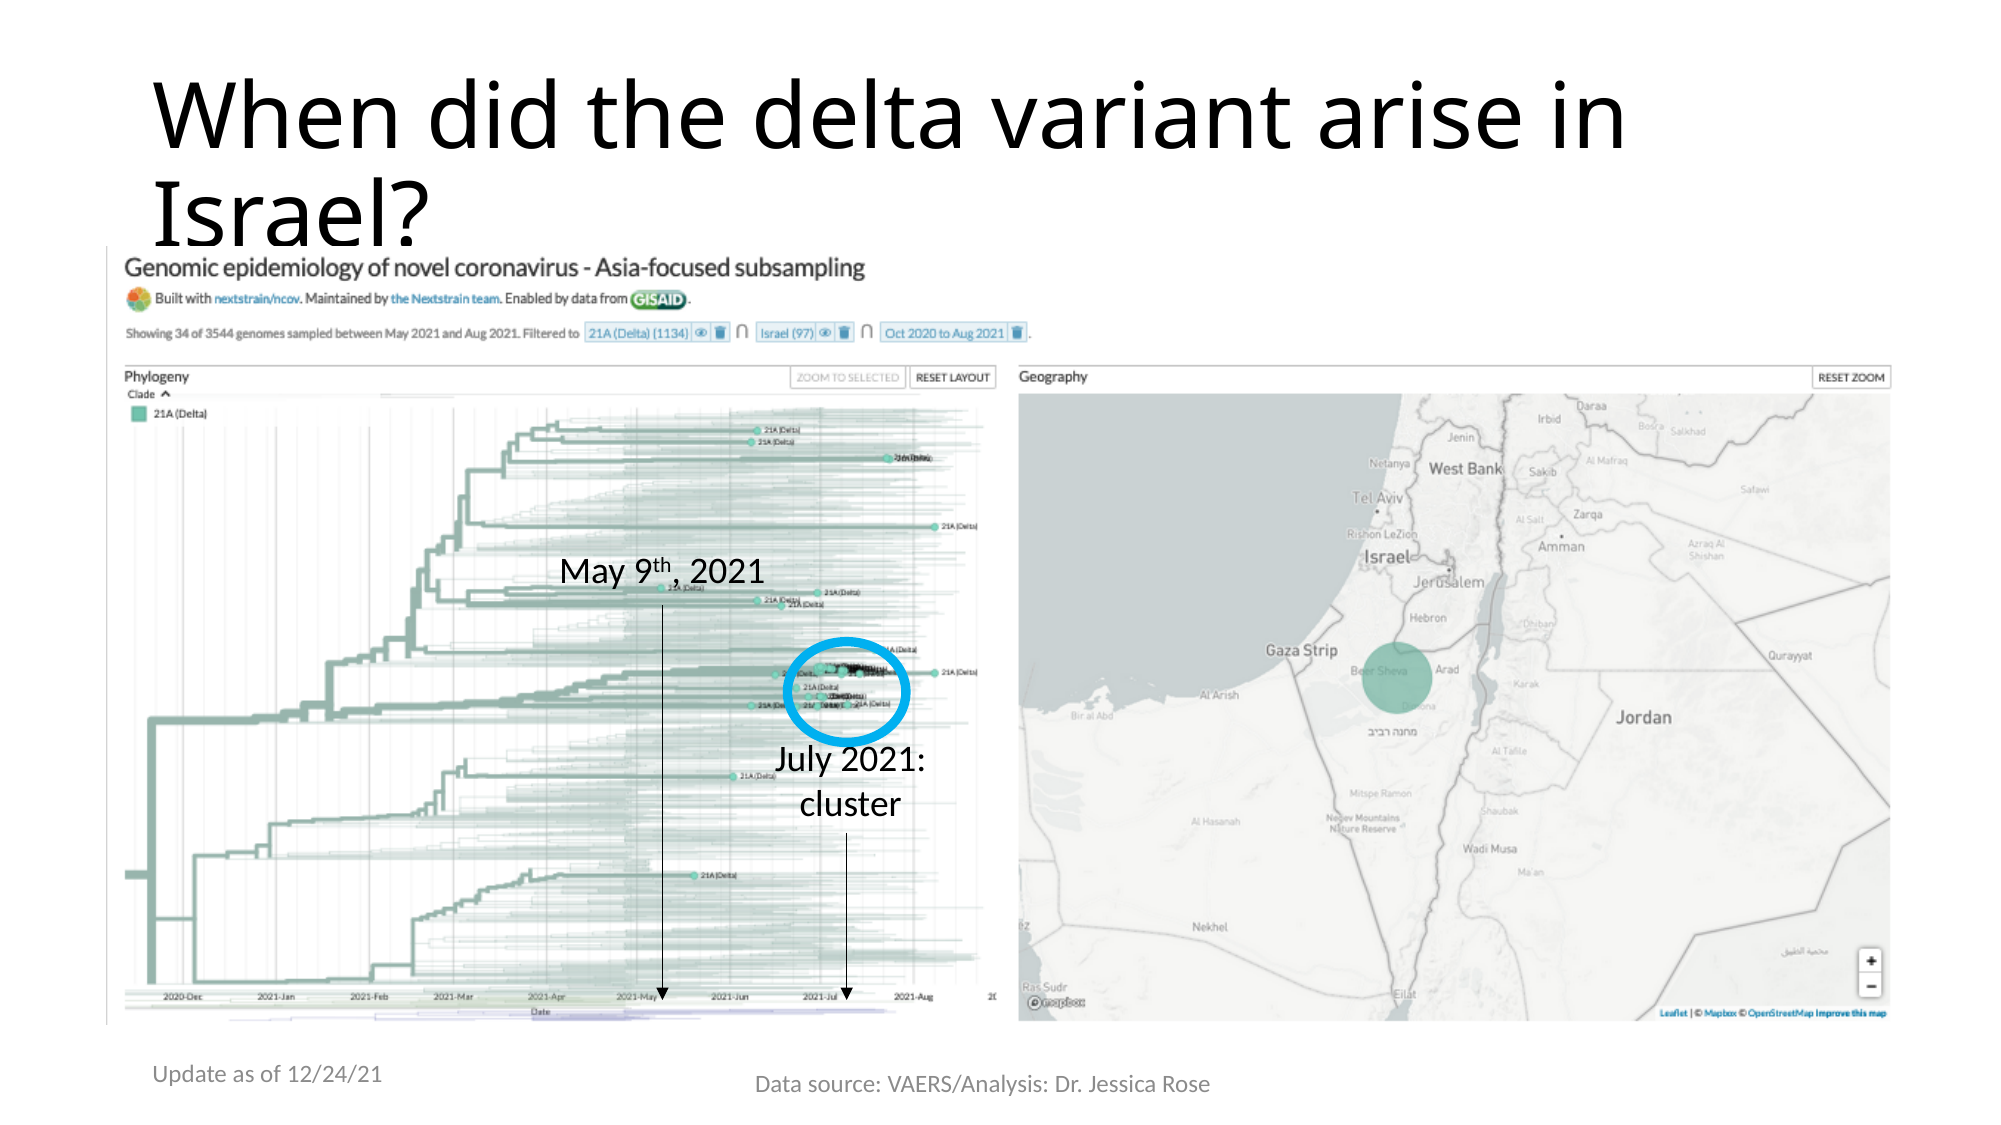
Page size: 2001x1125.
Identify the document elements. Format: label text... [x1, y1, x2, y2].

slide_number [137, 1042, 588, 1103]
title When did the delta variant arise in Israel? [137, 59, 1863, 246]
picture [105, 246, 1894, 1025]
footer Data source: VAERS/Analysis: Dr. Jessica Rose [608, 1052, 1359, 1113]
